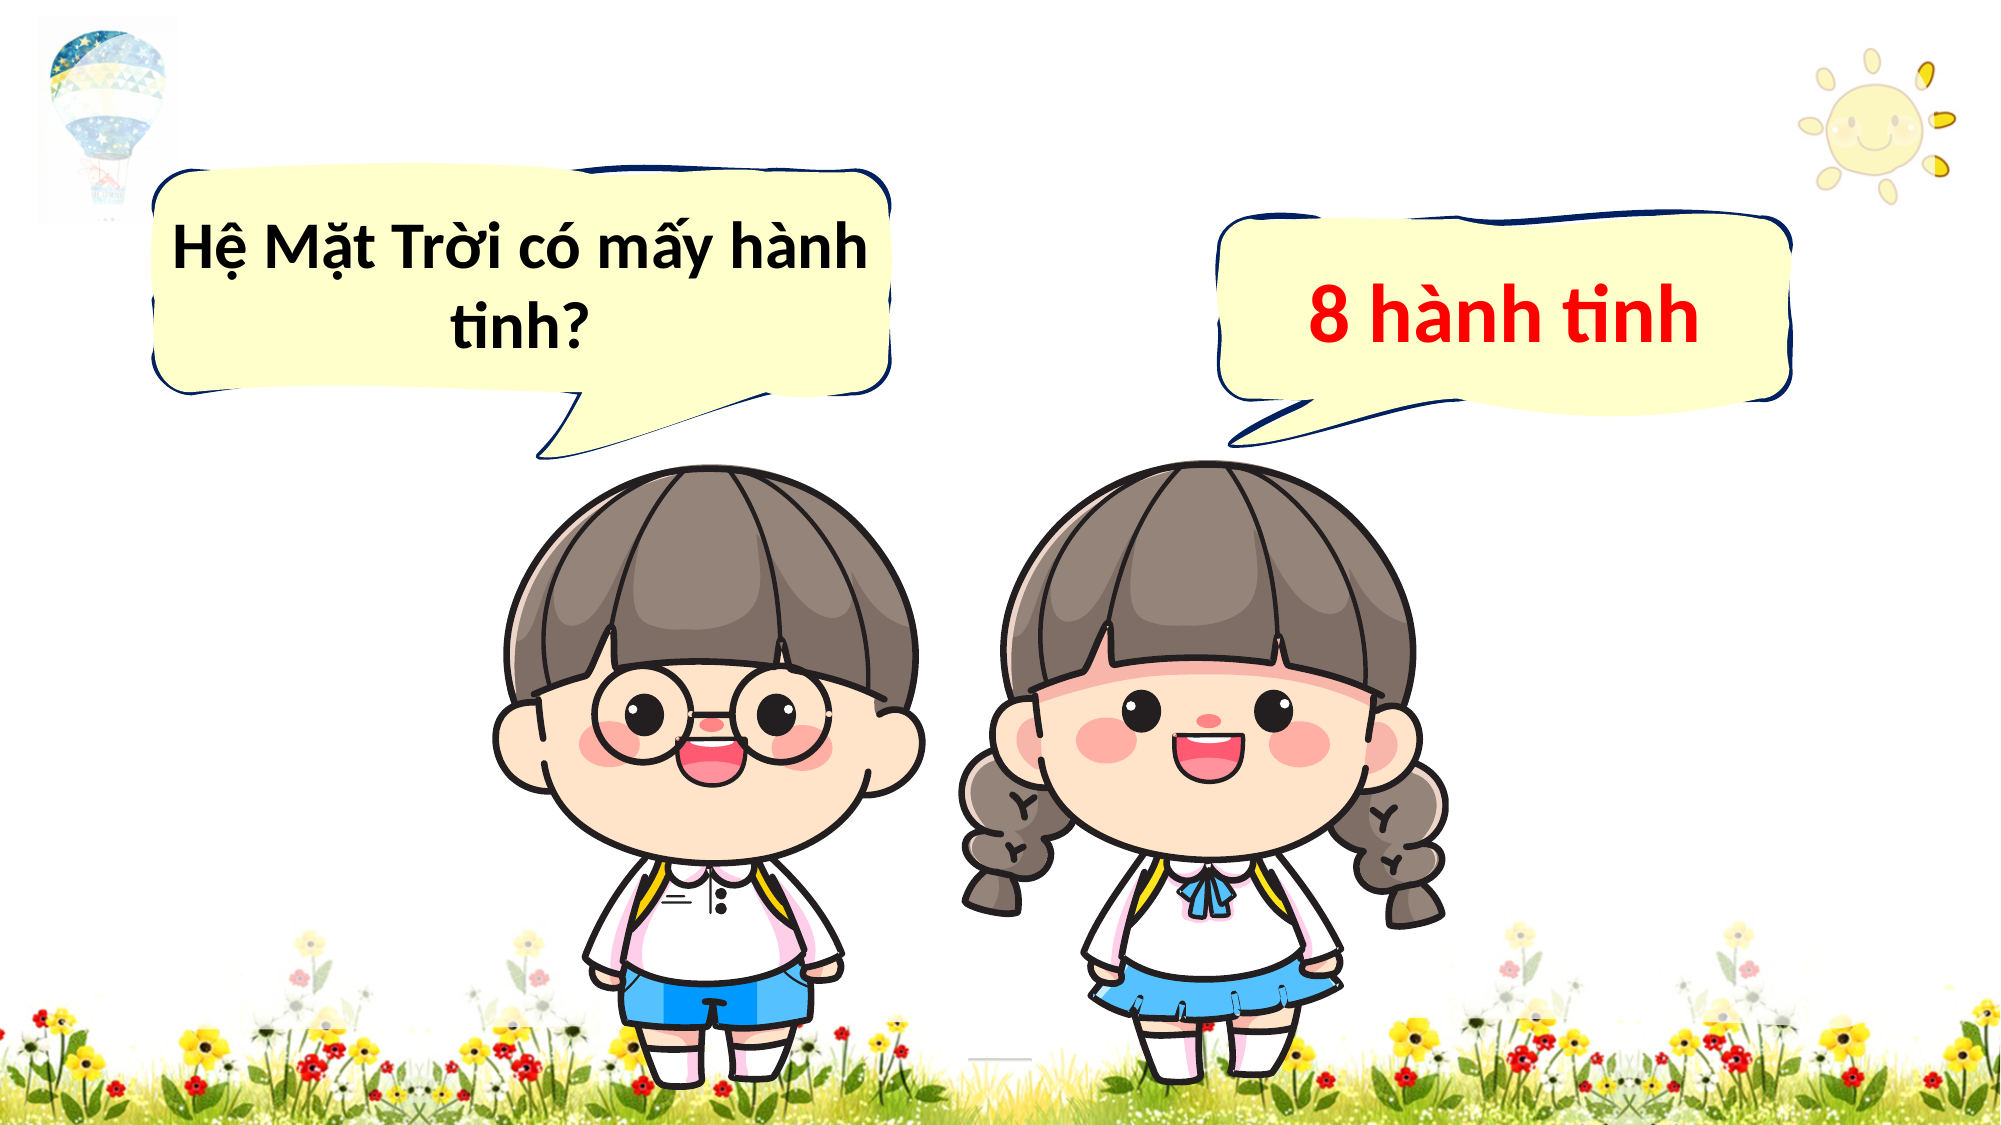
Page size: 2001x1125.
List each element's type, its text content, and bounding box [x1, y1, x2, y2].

picture [0, 0, 2001, 1125]
text_box [43, 27, 1942, 1032]
text_box 8 hành tinh [1216, 210, 1792, 447]
text_box Hệ Mặt Trời có mấy hành tinh? [150, 163, 892, 459]
